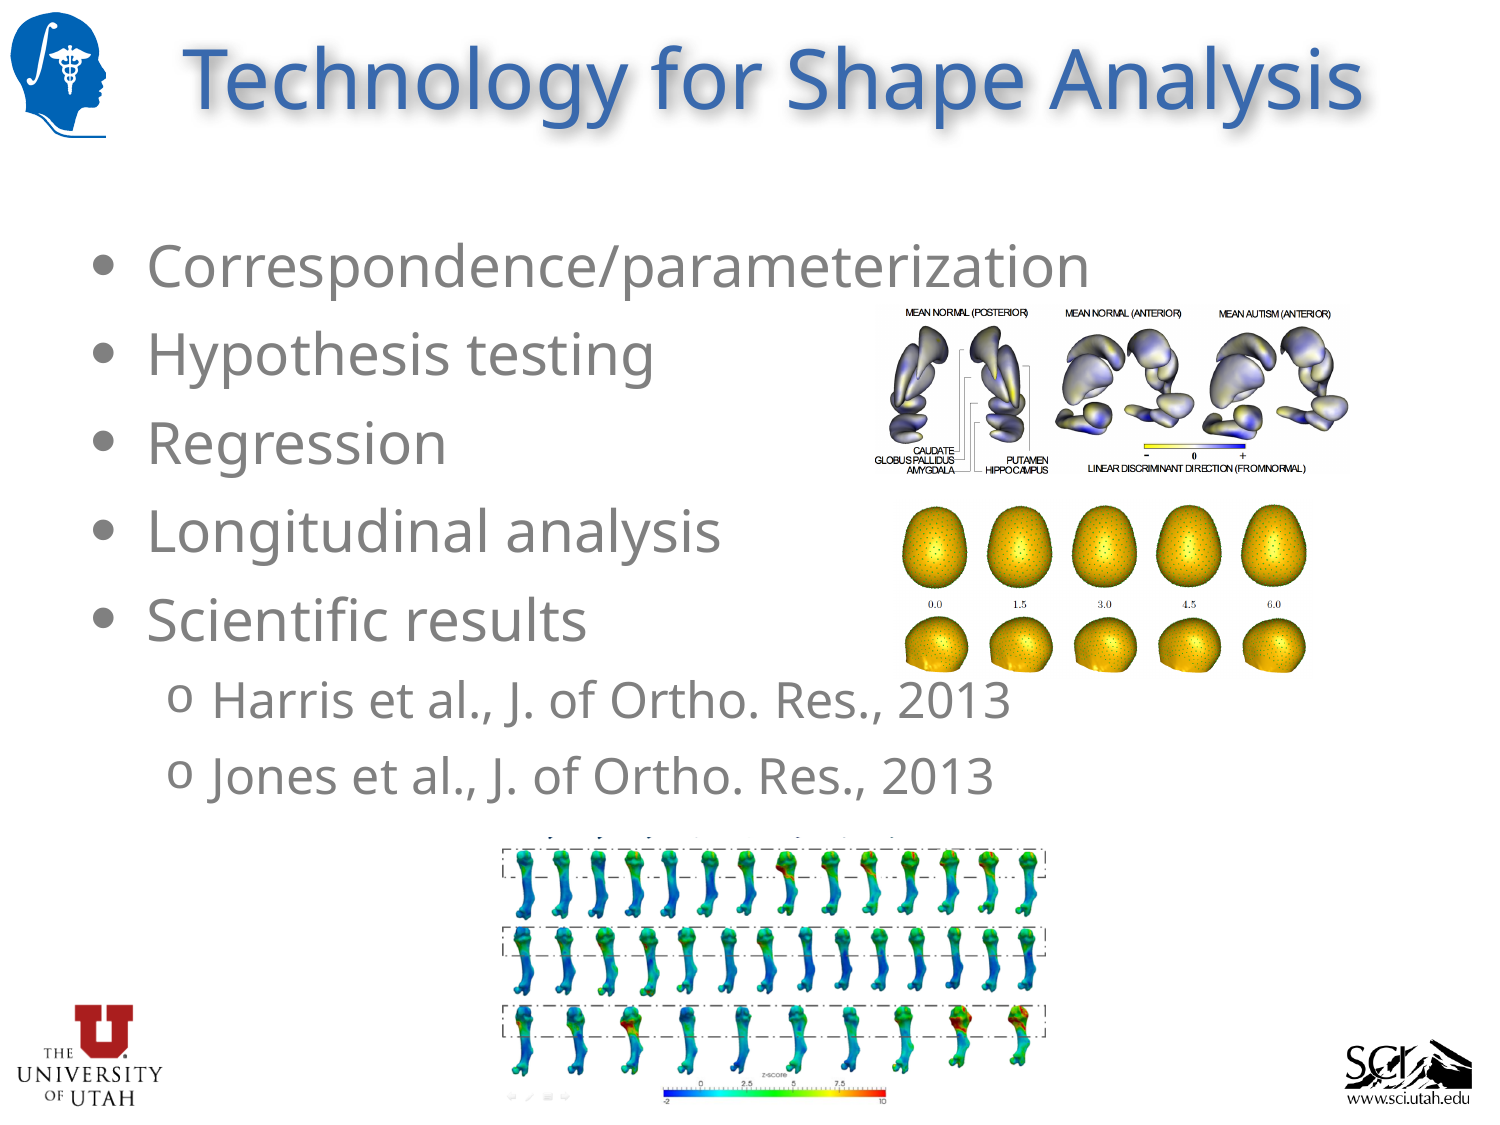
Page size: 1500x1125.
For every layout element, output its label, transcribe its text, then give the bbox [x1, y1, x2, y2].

picture [12, 999, 169, 1112]
picture [874, 304, 1351, 475]
title Technology for Shape Analysis [112, 18, 1438, 144]
picture [485, 837, 1063, 1123]
picture [893, 499, 1313, 680]
picture [10, 12, 106, 138]
list Correspondence/parameterization Hypothesis testing Regression Longitudinal analysis Scientific results Harris et al., J. of Ortho. Res., 2013 Jones et al., J. of Ortho. Res., 2013 [75, 214, 1425, 957]
